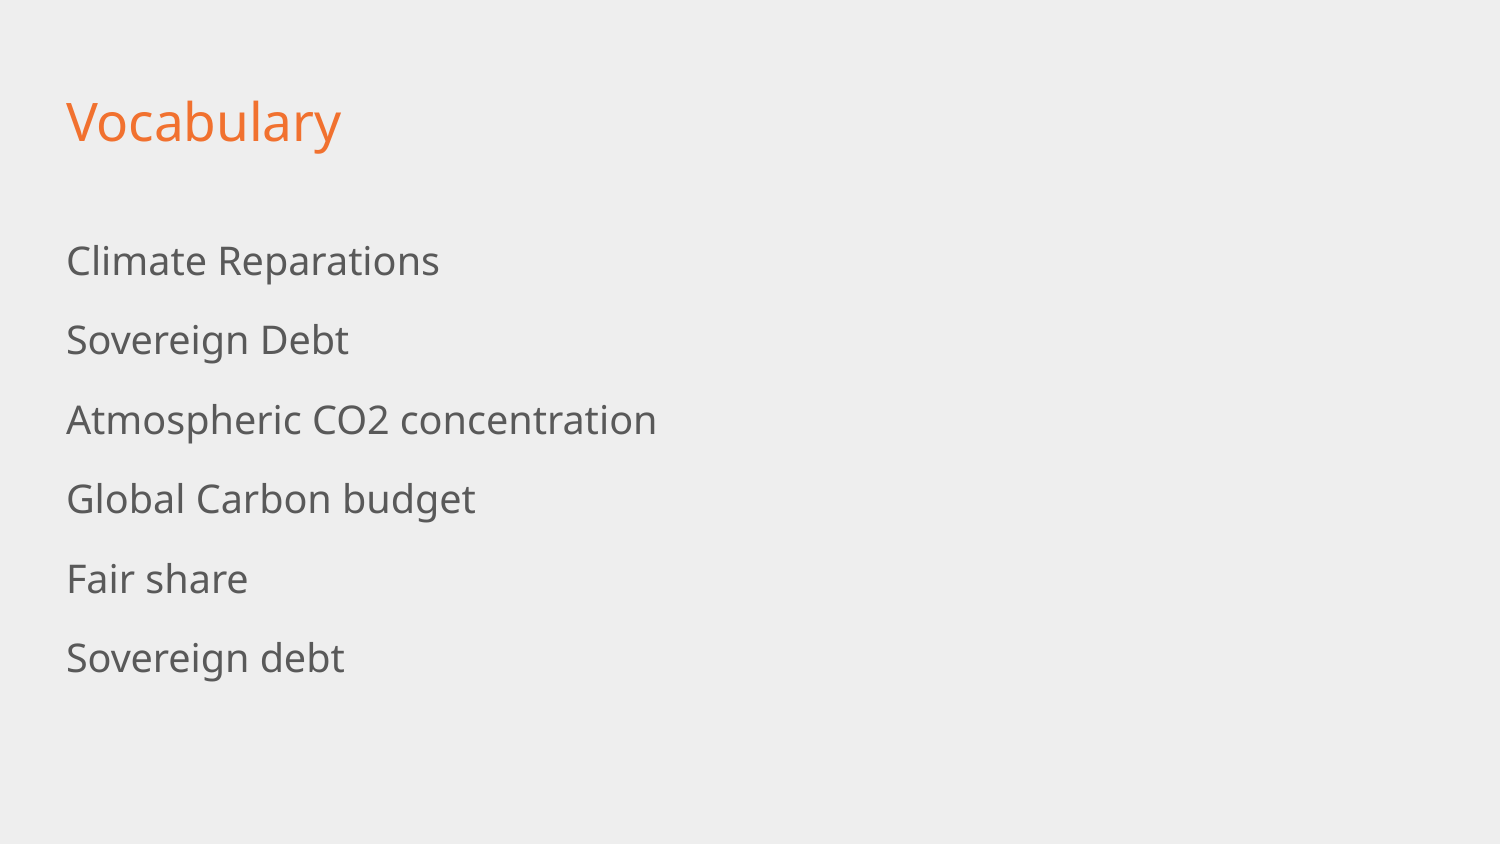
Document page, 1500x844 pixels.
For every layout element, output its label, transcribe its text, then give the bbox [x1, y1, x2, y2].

list Climate Reparations Sovereign Debt Atmospheric CO2 concentration Global Carbon budget Fair share Sovereign debt [51, 213, 823, 829]
title Vocabulary [51, 72, 1449, 167]
